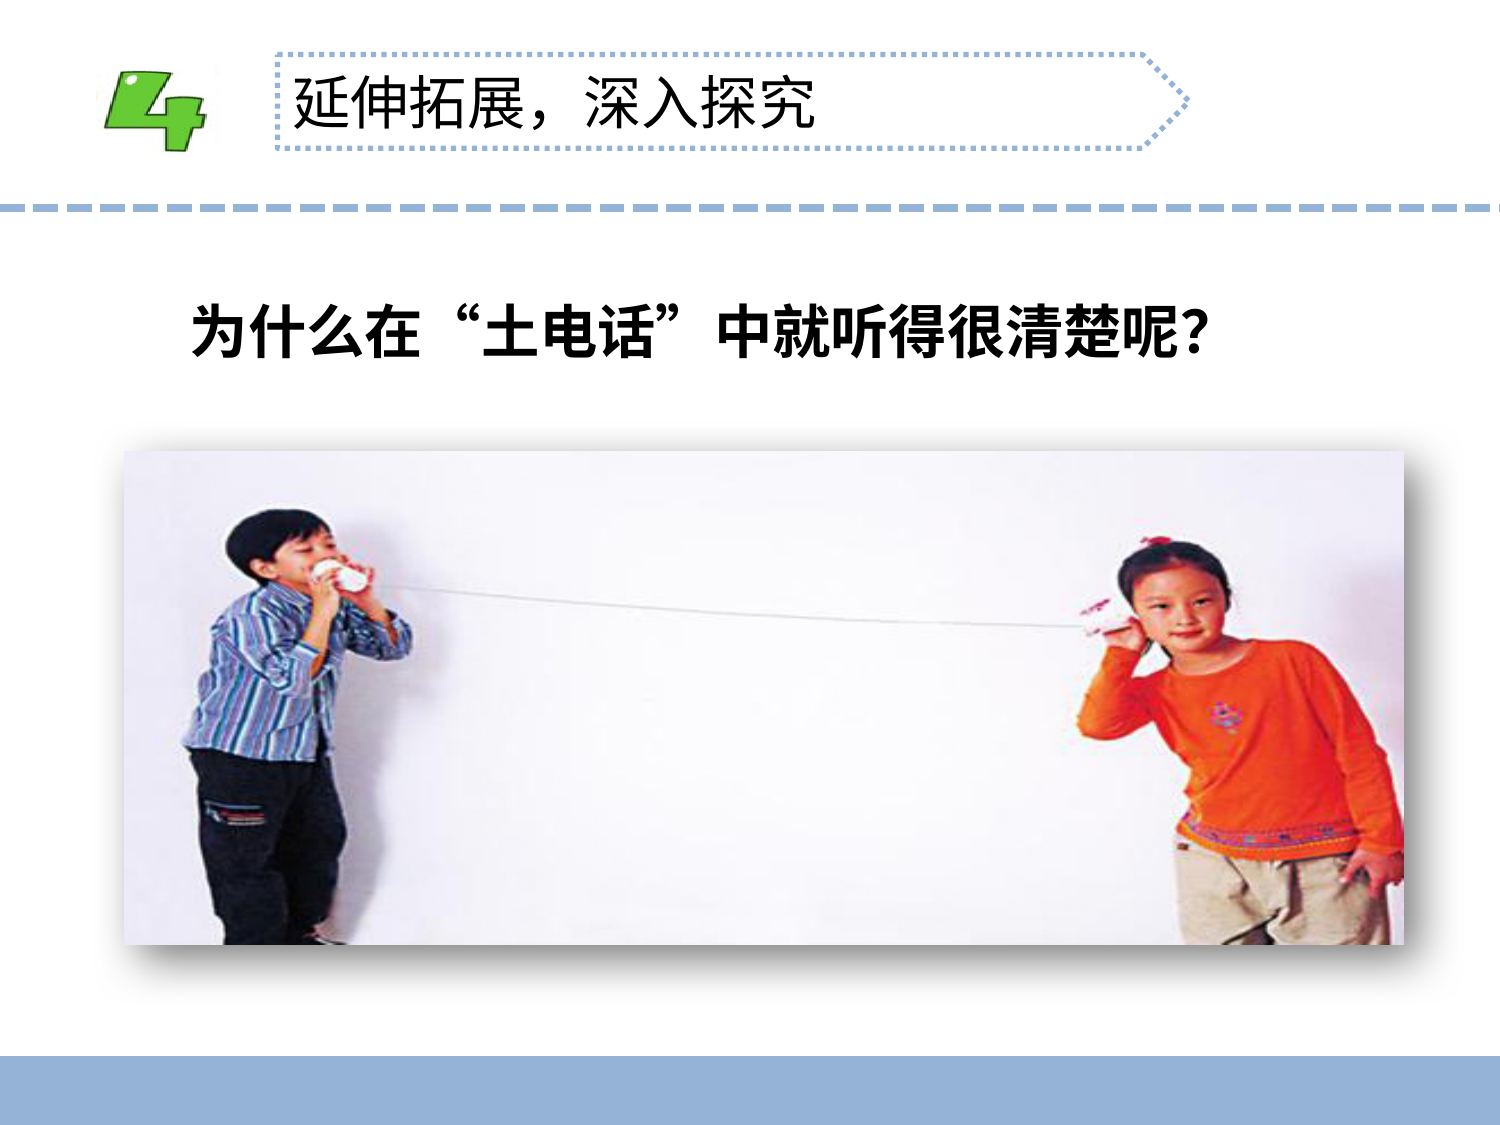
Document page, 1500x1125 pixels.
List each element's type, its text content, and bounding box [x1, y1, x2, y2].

text_box 延伸拓展，深入探究 [275, 52, 1192, 151]
text_box [0, 1056, 1500, 1125]
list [96, 63, 220, 156]
text_box 为什么在“土电话”中就听得很清楚呢？ [100, 252, 1280, 373]
picture [123, 450, 1404, 945]
